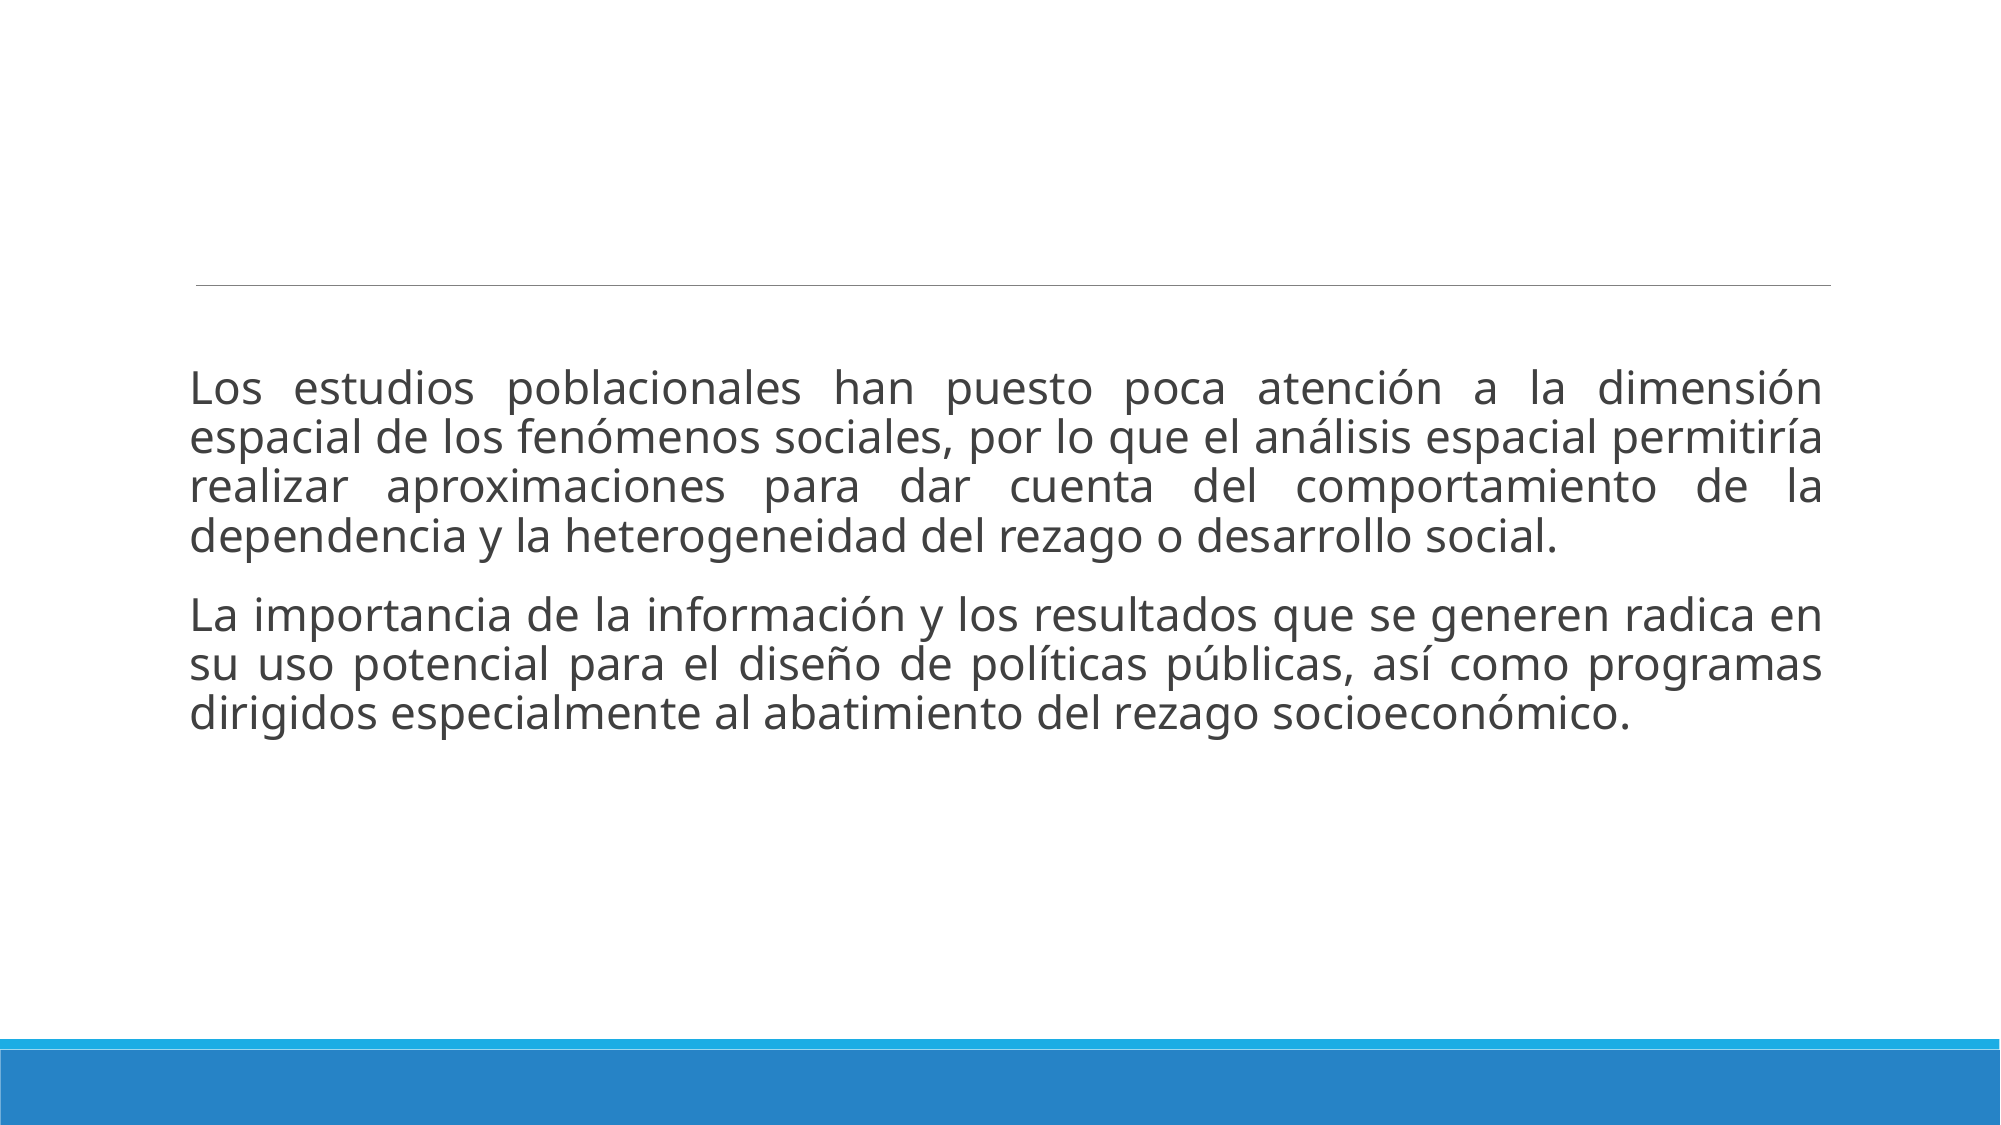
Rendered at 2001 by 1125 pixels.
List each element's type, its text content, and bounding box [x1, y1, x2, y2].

list Los estudios poblacionales han puesto poca atención a la dimensión espacial de los fenómenos sociales, por lo que el análisis espacial permitiría realizar aproximaciones para dar cuenta del comportamiento de la dependencia y la heterogeneidad del rezago o desarrollo social. La importancia de la información y los resultados que se generen radica en su uso potencial para el diseño de políticas públicas, así como programas dirigidos especialmente al abatimiento del rezago socioeconómico. [174, 357, 1825, 1018]
